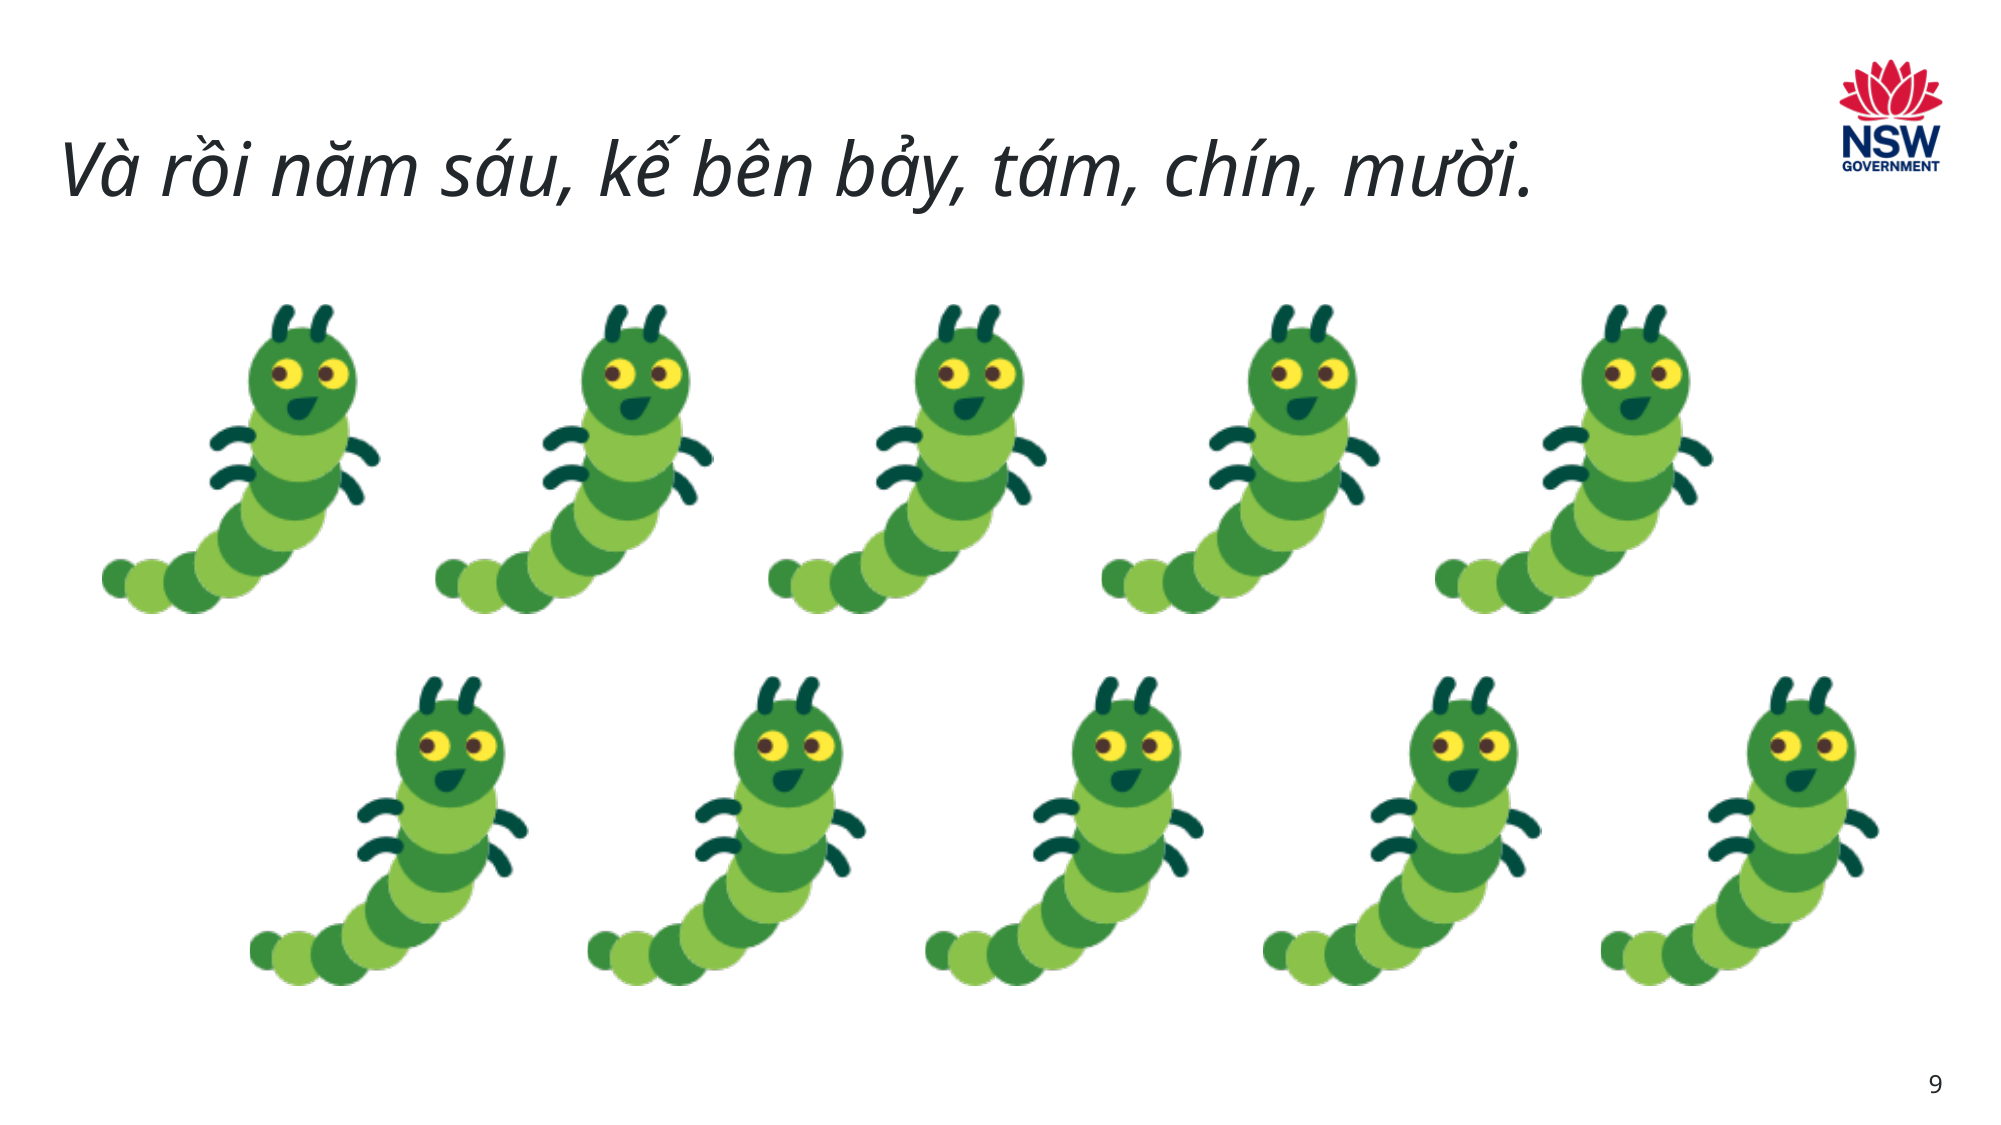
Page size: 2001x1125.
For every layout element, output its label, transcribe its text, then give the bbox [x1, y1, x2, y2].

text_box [102, 304, 1880, 986]
picture [1839, 59, 1943, 172]
list Và rồi năm sáu, kế bên bảy, tám, chín, mười. [59, 161, 1713, 212]
slide_number 9 [1824, 1068, 1943, 1099]
